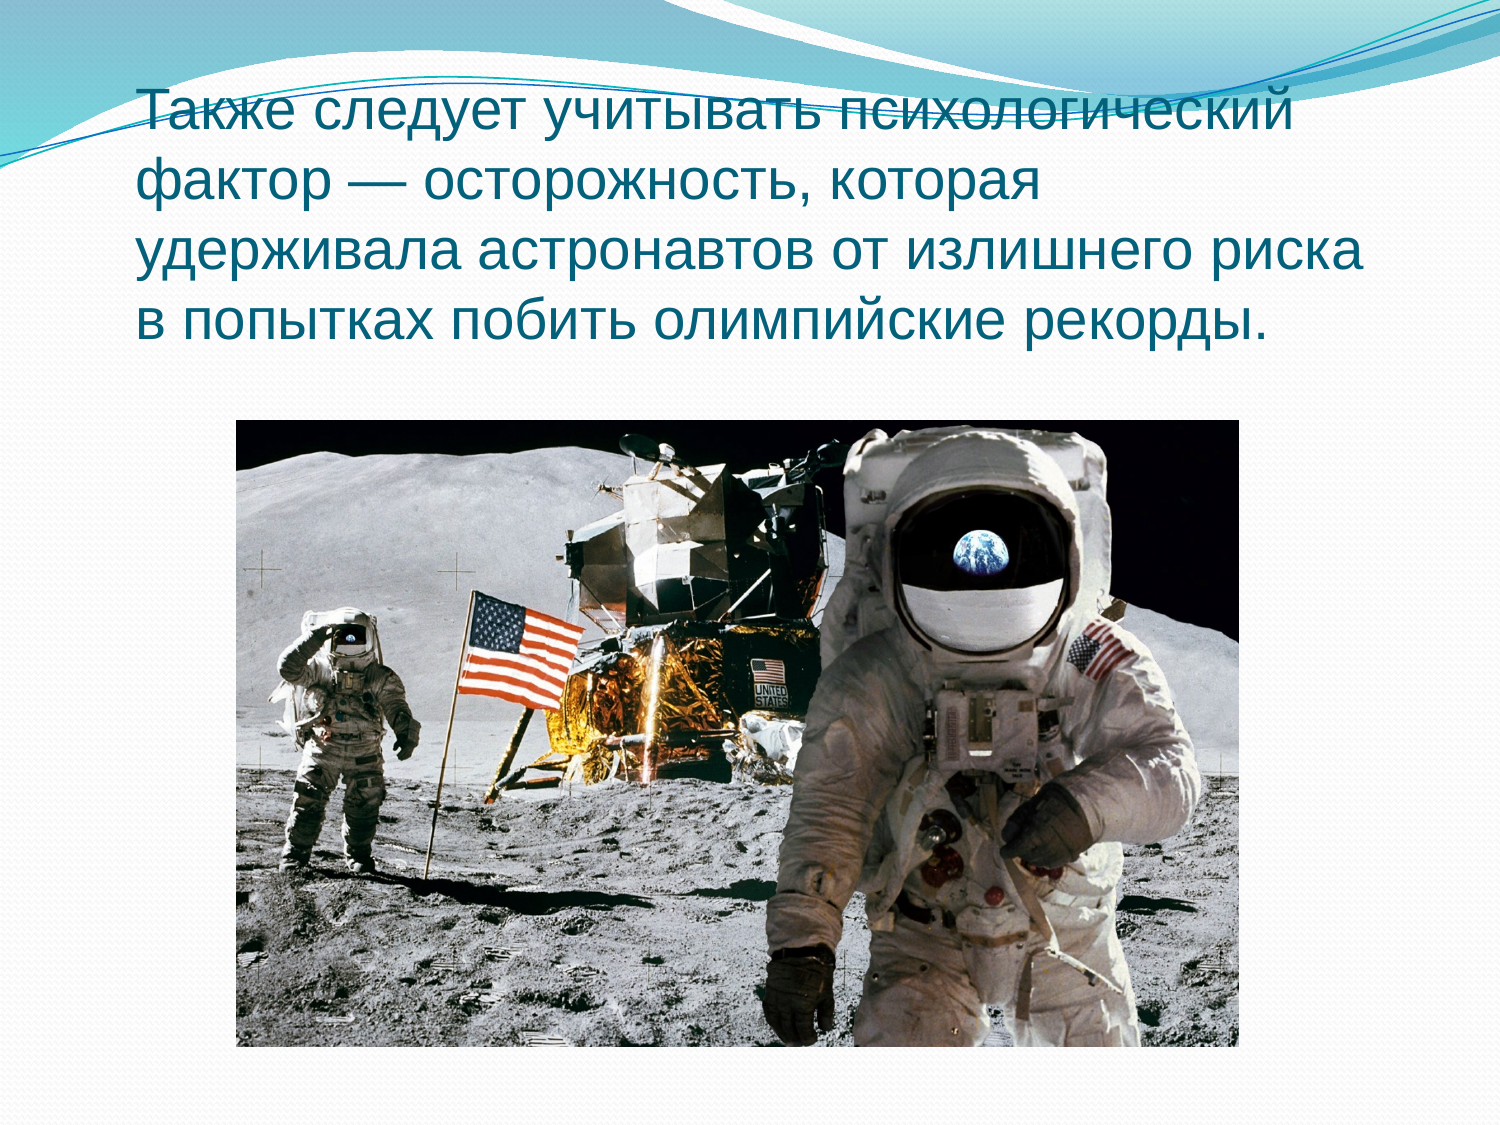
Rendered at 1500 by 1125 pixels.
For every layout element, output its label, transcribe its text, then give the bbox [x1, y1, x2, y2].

title Также следует учитывать психологический фактор — осторожность, которая удерживала астронавтов от излишнего риска в попытках побить олимпийские рекорды. [135, 101, 1369, 421]
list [236, 420, 1239, 1048]
